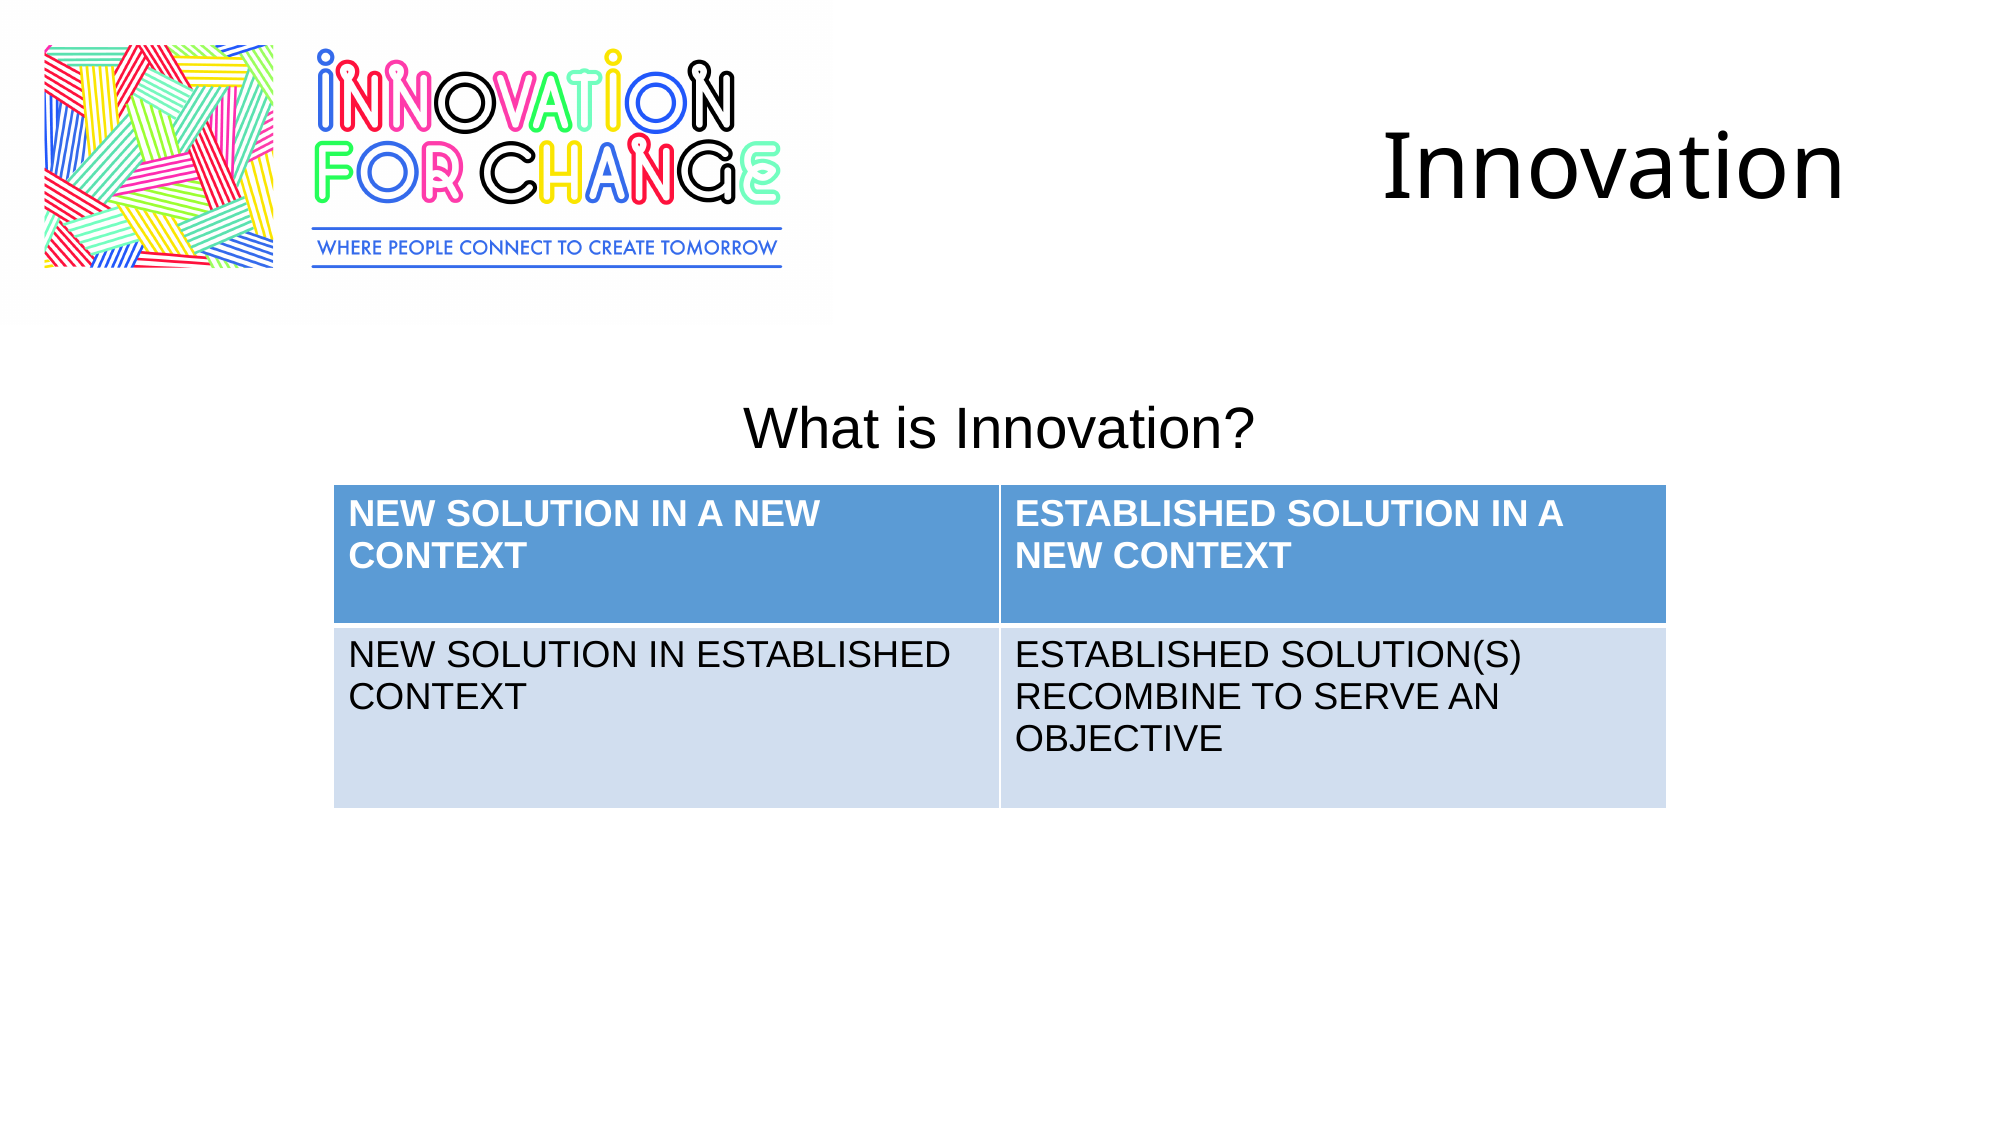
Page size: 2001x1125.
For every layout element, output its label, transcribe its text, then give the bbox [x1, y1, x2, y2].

table_header NEW SOLUTION IN A NEW CONTEXT [334, 485, 999, 623]
table_cell ESTABLISHED SOLUTION(S) RECOMBINE TO SERVE AN OBJECTIVE [1001, 628, 1666, 808]
picture [0, 0, 833, 325]
title Innovation [833, 59, 1863, 278]
list What is Innovation? [137, 299, 1863, 1014]
table_header ESTABLISHED SOLUTION IN A NEW CONTEXT [1001, 485, 1666, 623]
table_cell NEW SOLUTION IN ESTABLISHED CONTEXT [334, 628, 999, 808]
